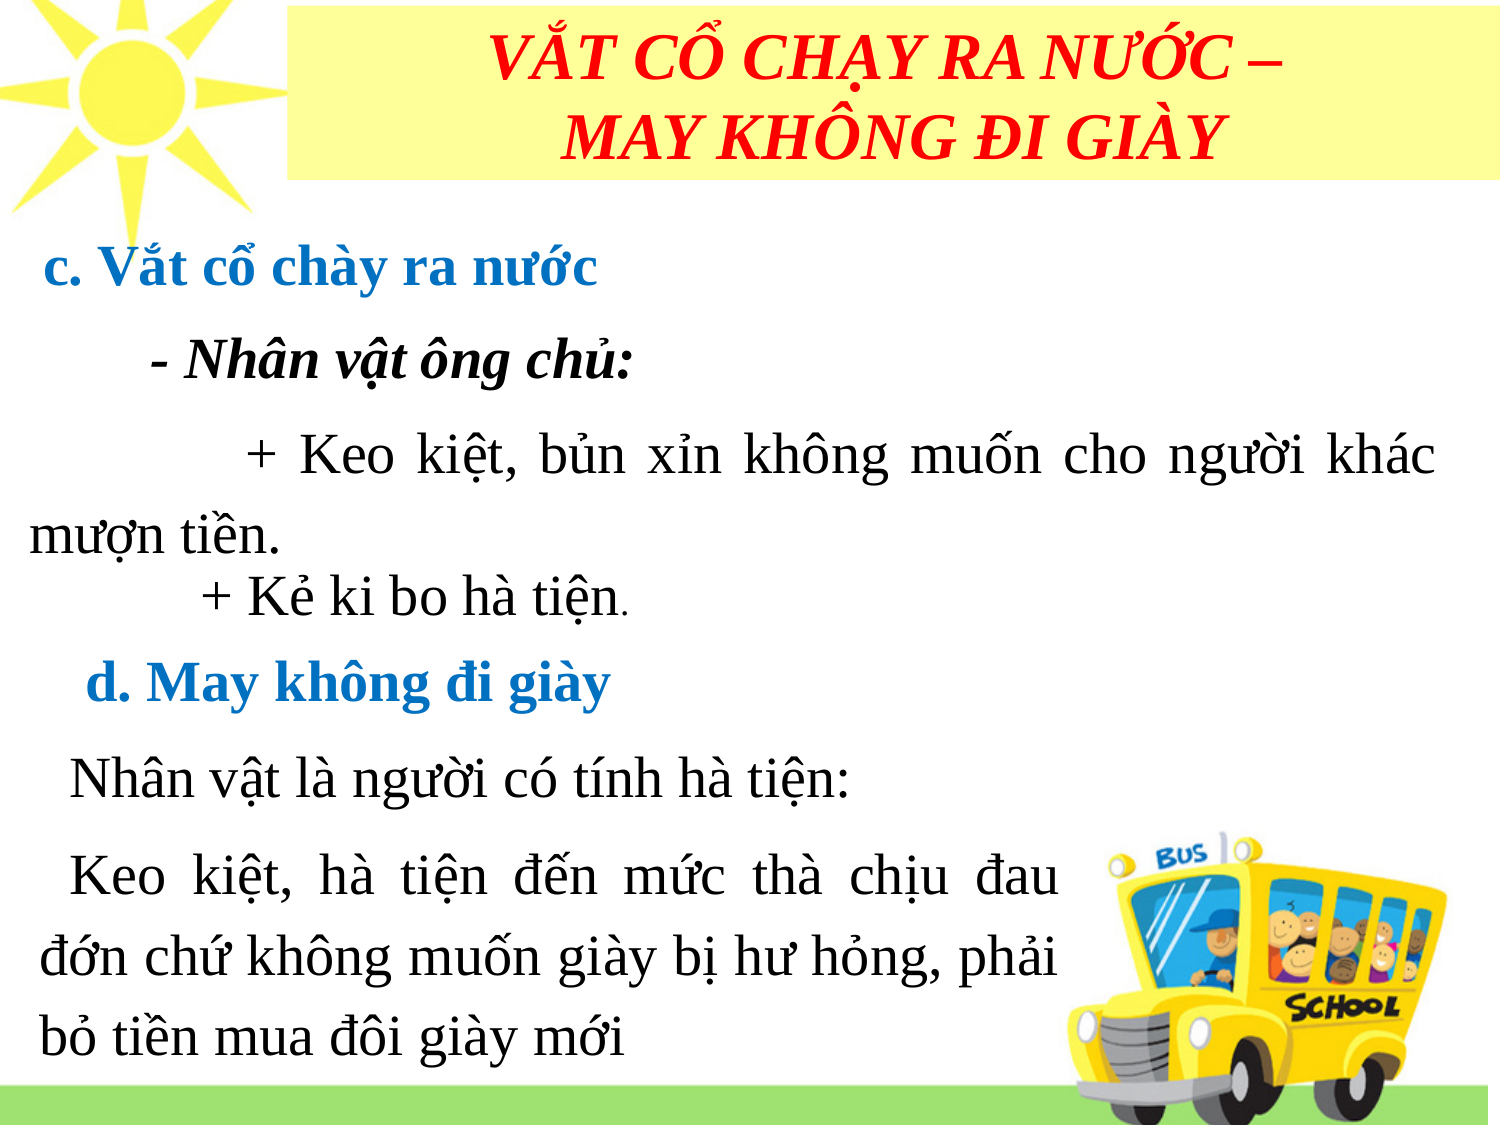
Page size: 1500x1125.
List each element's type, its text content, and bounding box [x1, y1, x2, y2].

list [0, 0, 1488, 1125]
text_box VẮT CỔ CHẠY RA NƯỚC – MAY KHÔNG ĐI GIÀY [1491, 5, 1500, 181]
